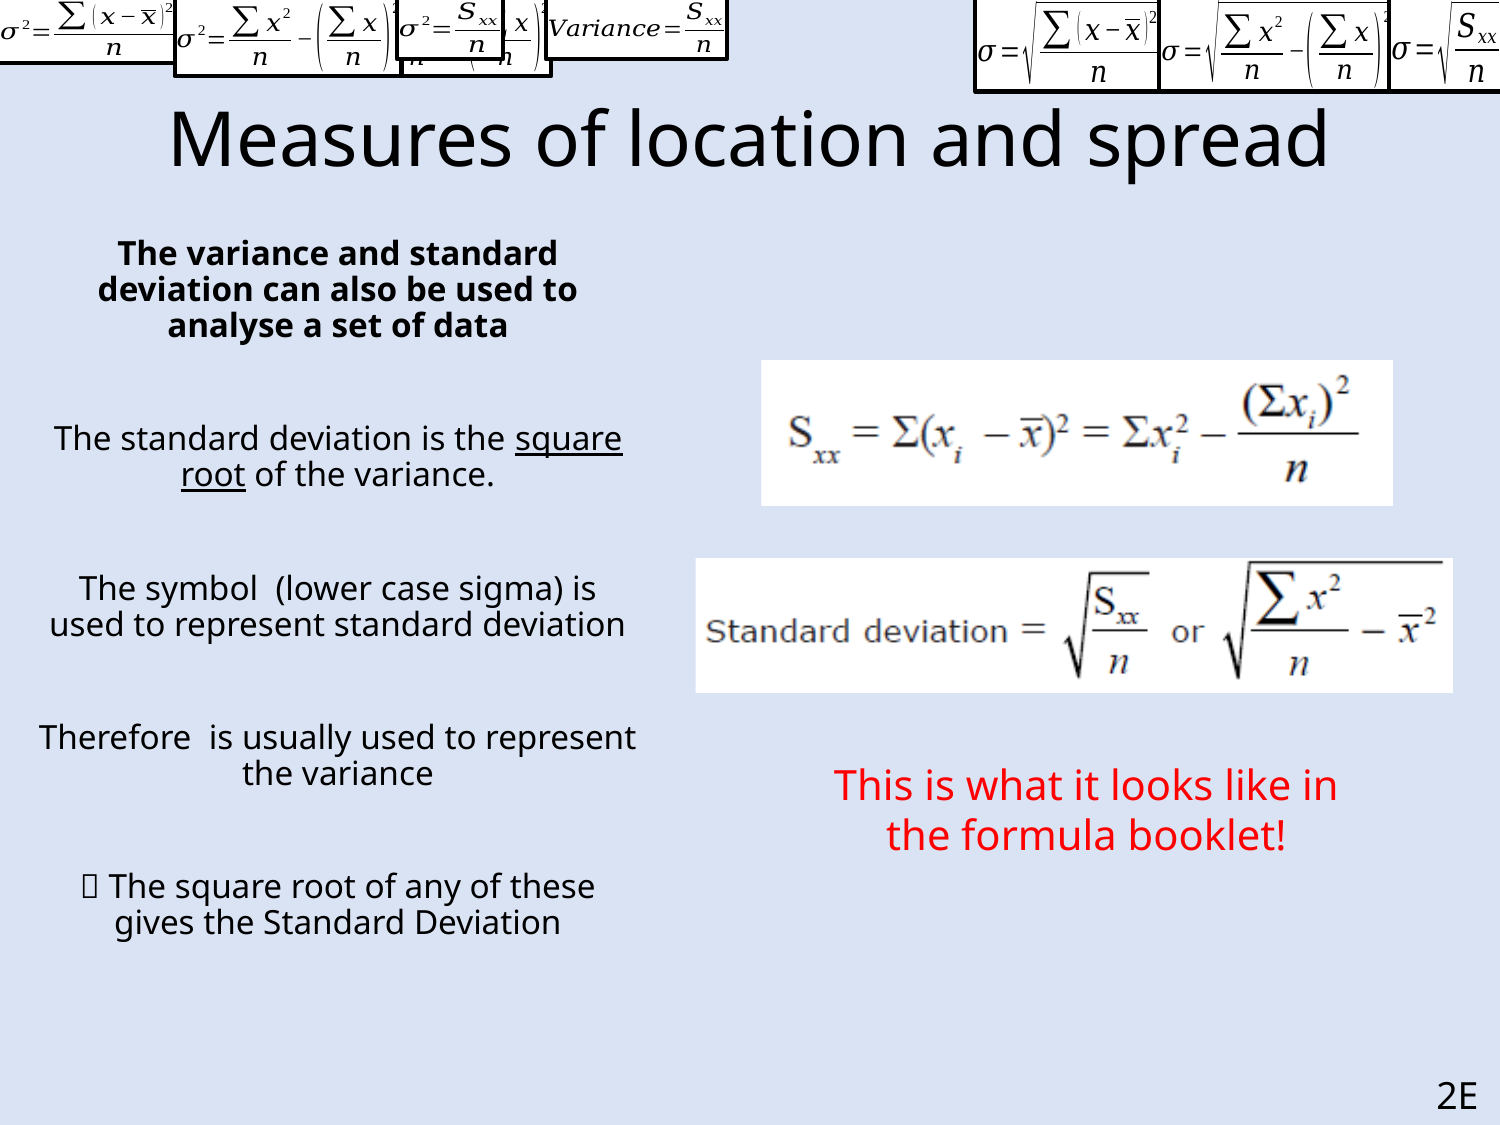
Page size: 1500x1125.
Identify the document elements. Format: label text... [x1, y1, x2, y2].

text_box This is what it looks like in the formula booklet! [798, 751, 1375, 867]
text_box 2E [1421, 1064, 1494, 1125]
title Measures of location and spread [103, 60, 1397, 224]
picture [761, 359, 1393, 506]
picture [695, 558, 1453, 693]
